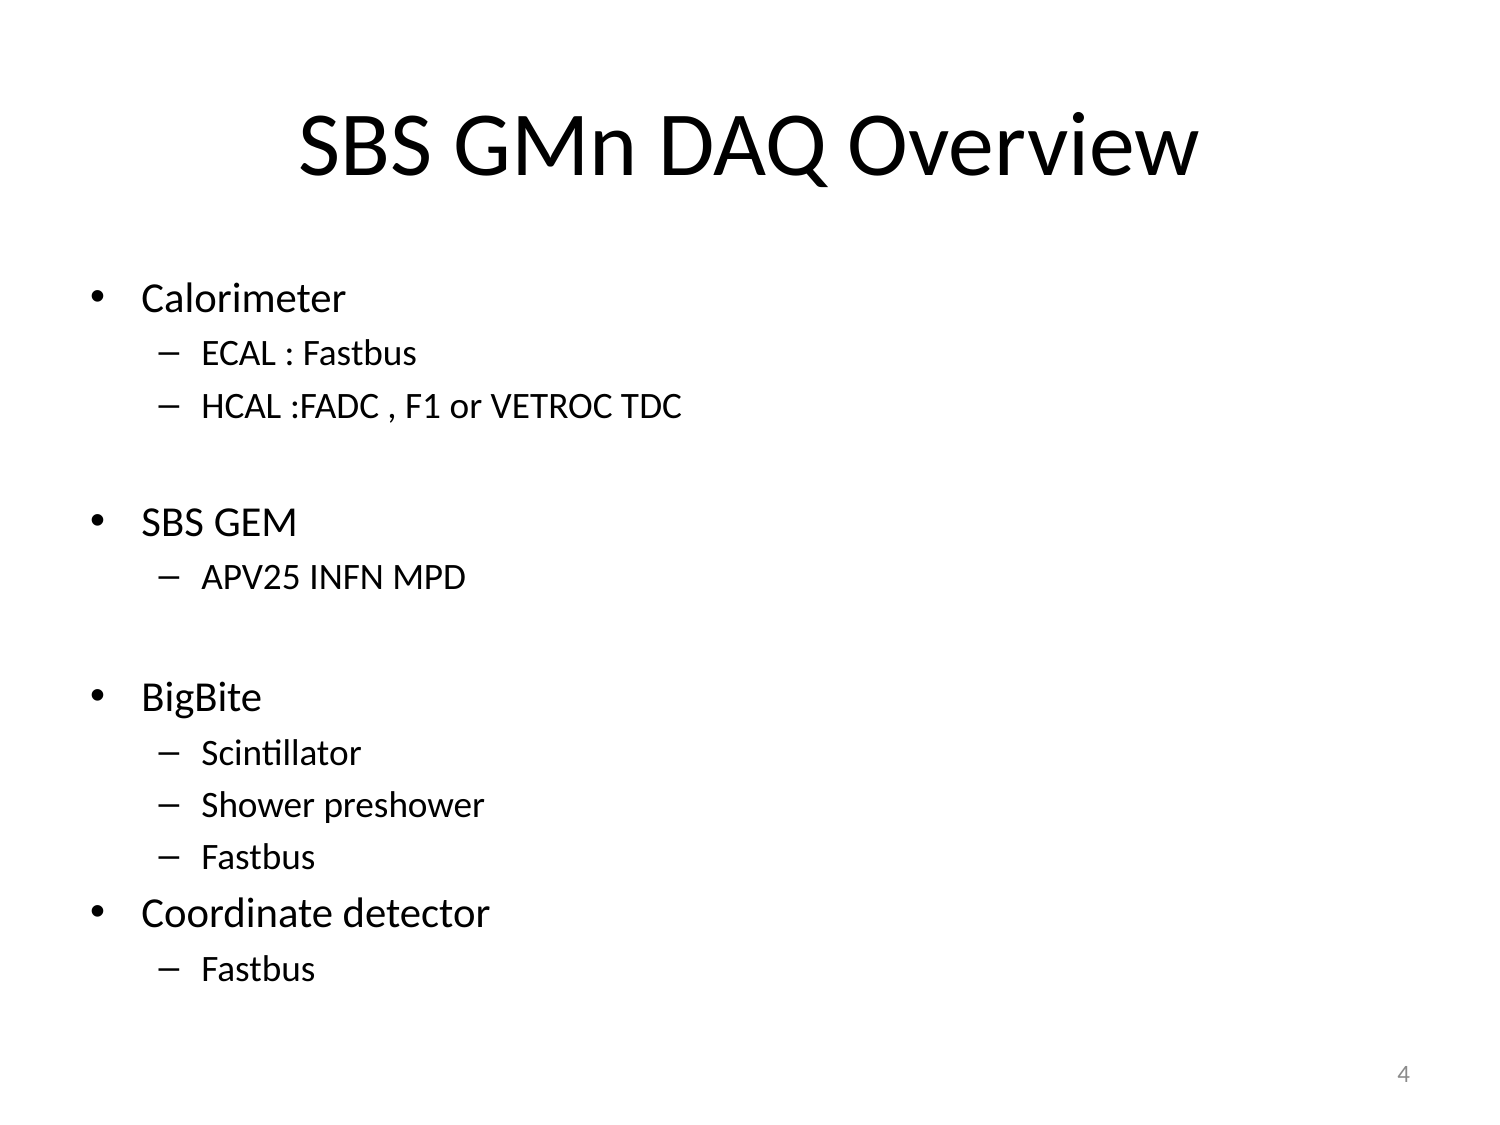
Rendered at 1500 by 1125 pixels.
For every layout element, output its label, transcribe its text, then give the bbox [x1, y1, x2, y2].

slide_number 4 [1074, 1042, 1425, 1103]
list Calorimeter ECAL : Fastbus HCAL :FADC , F1 or VETROC TDC SBS GEM APV25 INFN MPD BigBite Scintillator Shower preshower Fastbus Coordinate detector Fastbus [75, 262, 1425, 1005]
title SBS GMn DAQ Overview [75, 45, 1425, 233]
